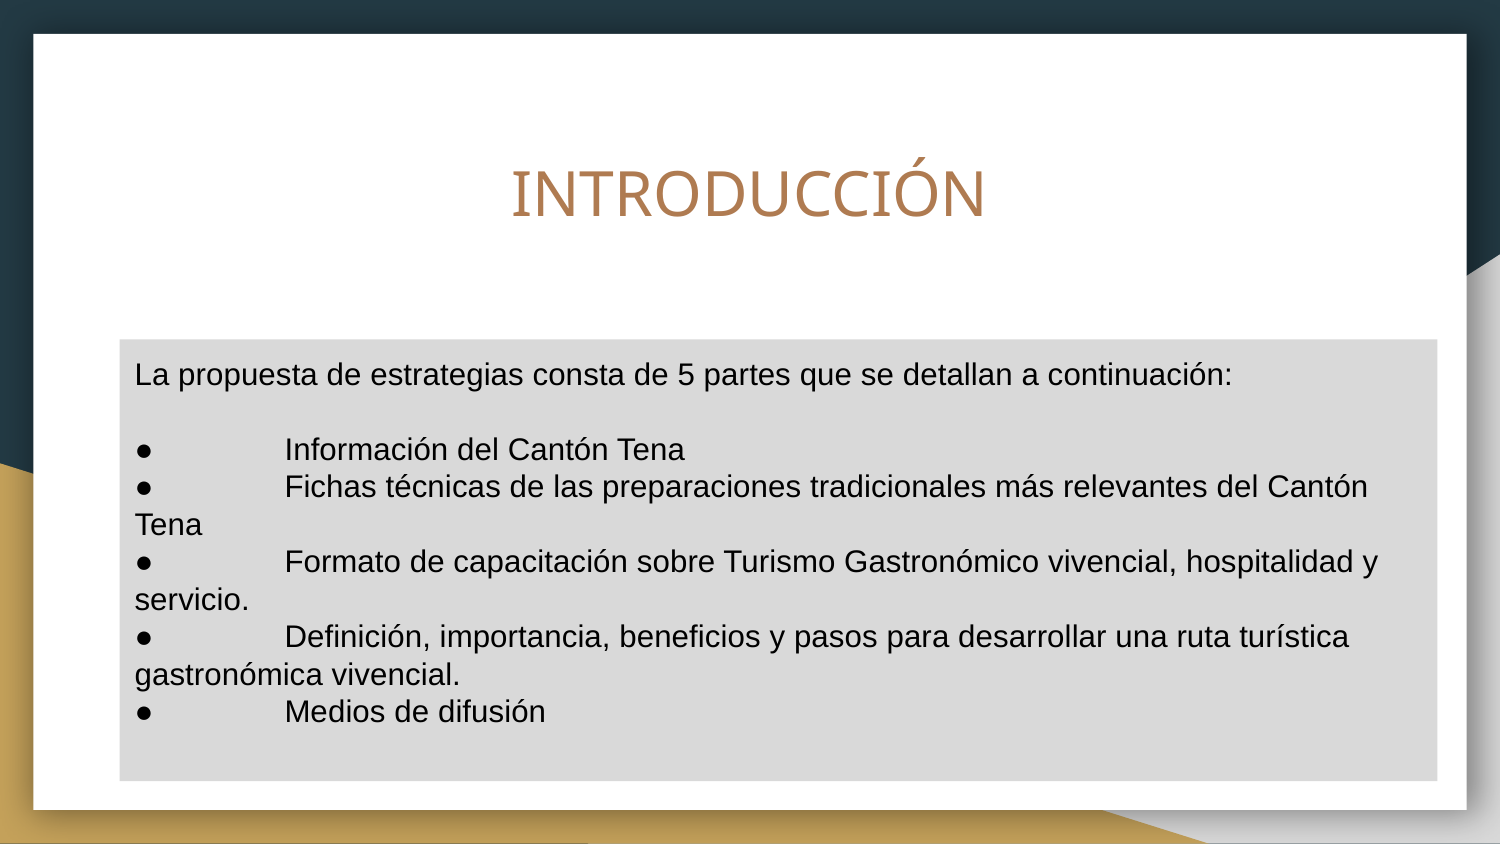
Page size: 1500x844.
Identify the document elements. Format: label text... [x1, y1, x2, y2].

text_box La propuesta de estrategias consta de 5 partes que se detallan a continuación: ● Información del Cantón Tena ● Fichas técnicas de las preparaciones tradicionales más relevantes del Cantón Tena ● Formato de capacitación sobre Turismo Gastronómico vivencial, hospitalidad y servicio. ● Definición, importancia, beneficios y pasos para desarrollar una ruta turística gastronómica vivencial. ● Medios de difusión [119, 339, 1438, 782]
title INTRODUCCIÓN [134, 138, 1366, 296]
